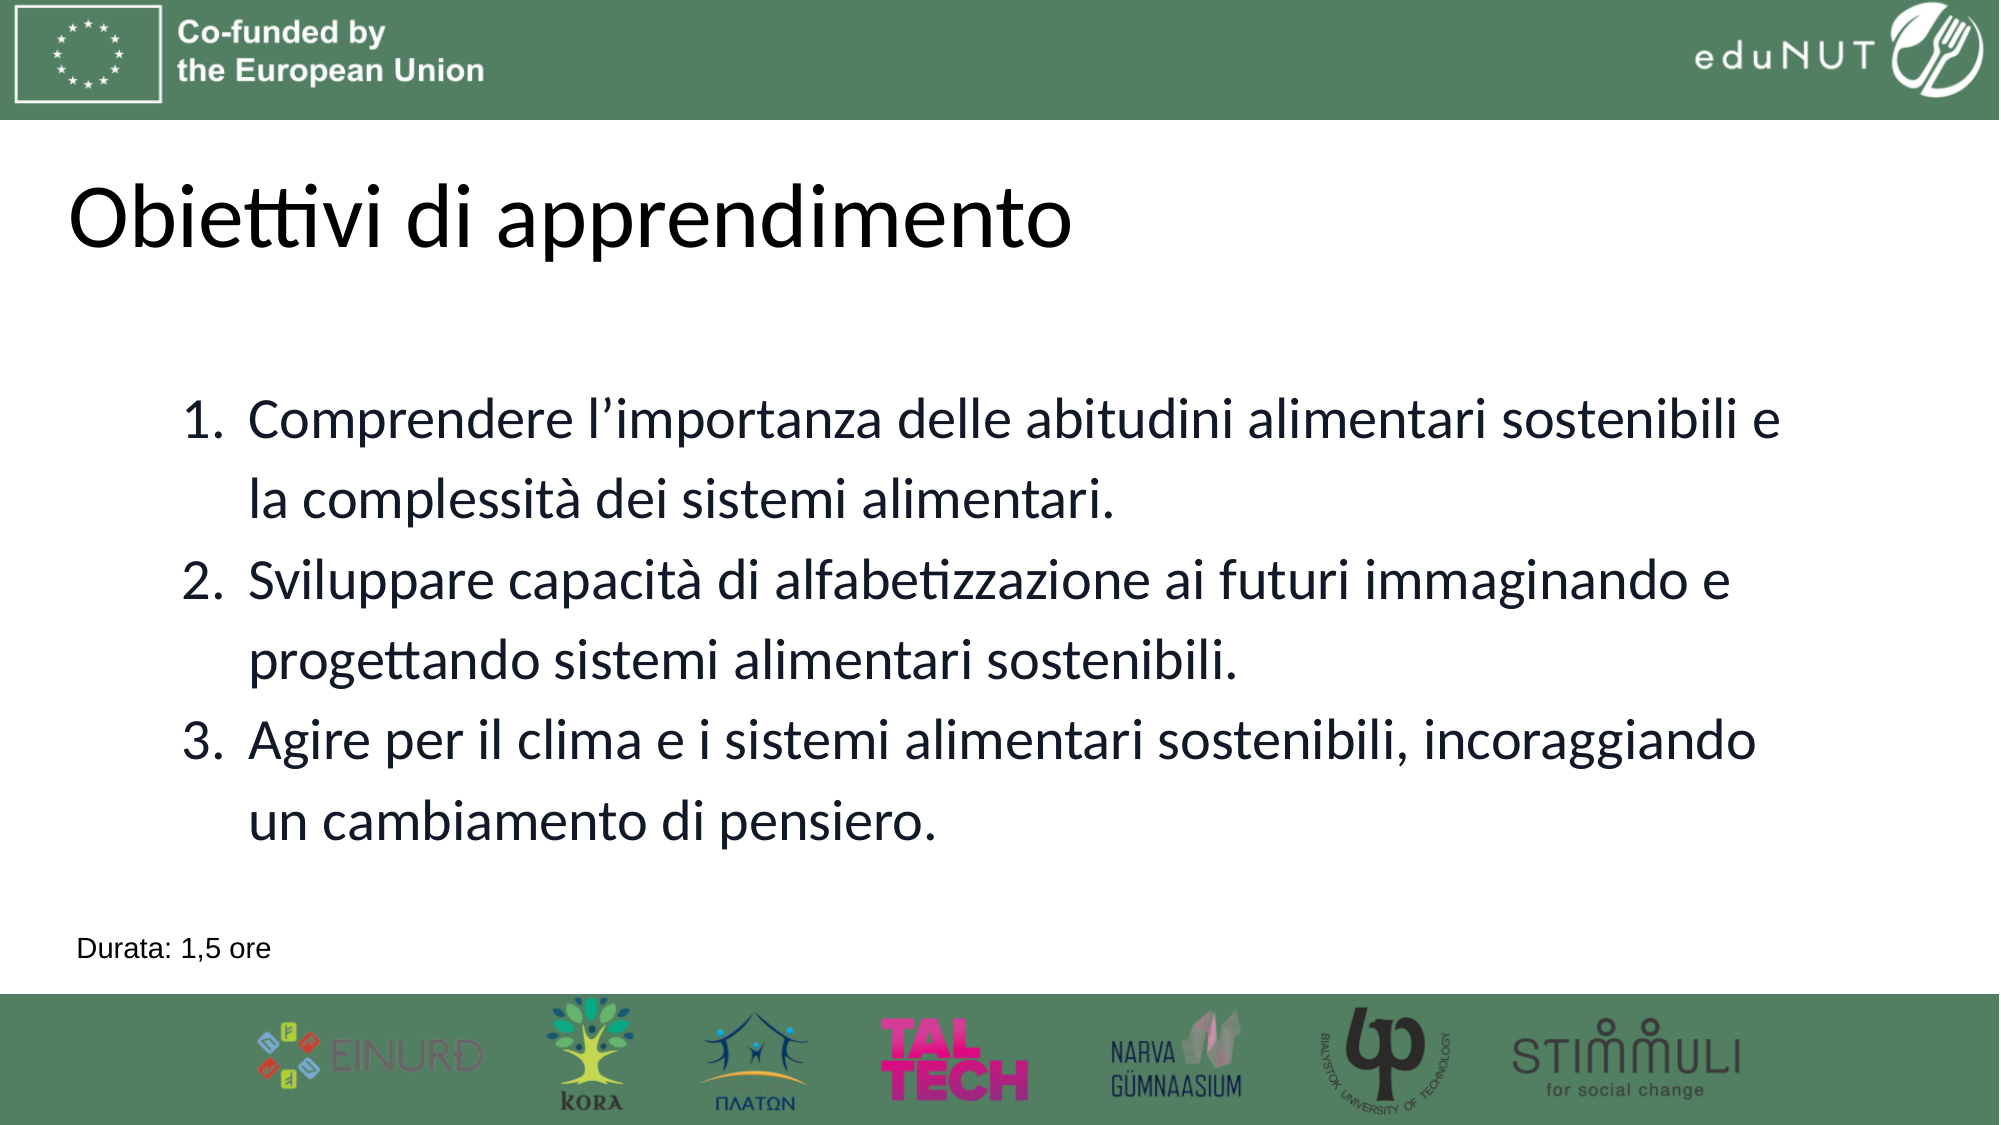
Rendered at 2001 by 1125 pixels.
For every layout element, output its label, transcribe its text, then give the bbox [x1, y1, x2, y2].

title Obiettivi di apprendimento [61, 134, 1787, 301]
picture [0, 994, 1999, 1125]
picture [0, 0, 1999, 120]
text_box Comprendere l’importanza delle abitudini alimentari sostenibili e la complessità dei sistemi alimentari. Sviluppare capacità di alfabetizzazione ai futuri immaginando e progettando sistemi alimentari sostenibili. Agire per il clima e i sistemi alimentari sostenibili, incoraggiando un cambiamento di pensiero. [98, 369, 1792, 853]
text_box Durata: 1,5 ore [68, 863, 1779, 1030]
